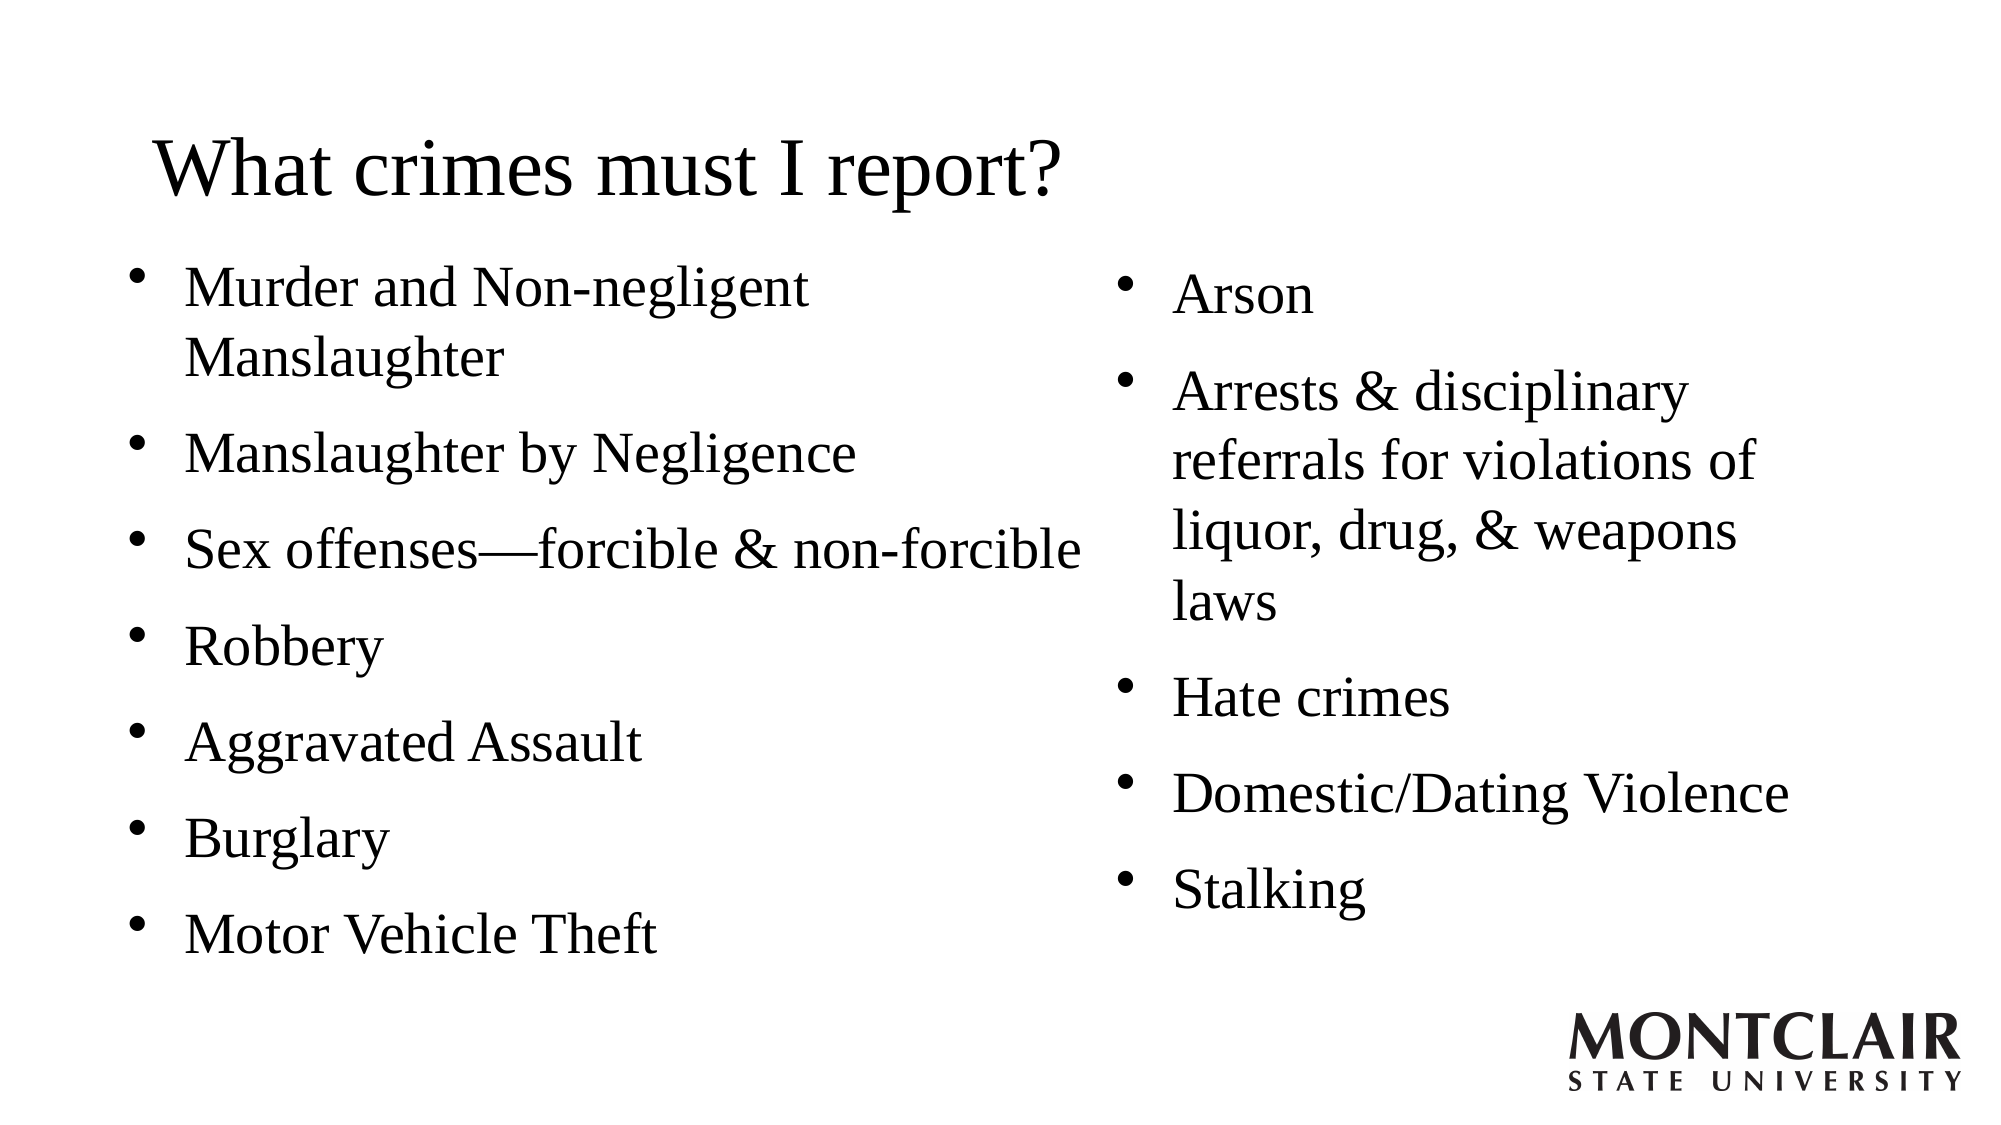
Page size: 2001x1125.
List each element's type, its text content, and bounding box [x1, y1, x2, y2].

title What crimes must I report? [137, 59, 1863, 247]
text_box Murder and Non-negligent Manslaughter Manslaughter by Negligence Sex offenses—forcible & non-forcible Robbery Aggravated Assault Burglary Motor Vehicle Theft [113, 240, 1102, 916]
text_box Arson Arrests & disciplinary referrals for violations of liquor, drug, & weapons laws Hate crimes Domestic/Dating Violence Stalking [1101, 247, 1863, 988]
picture [1569, 1012, 1961, 1091]
